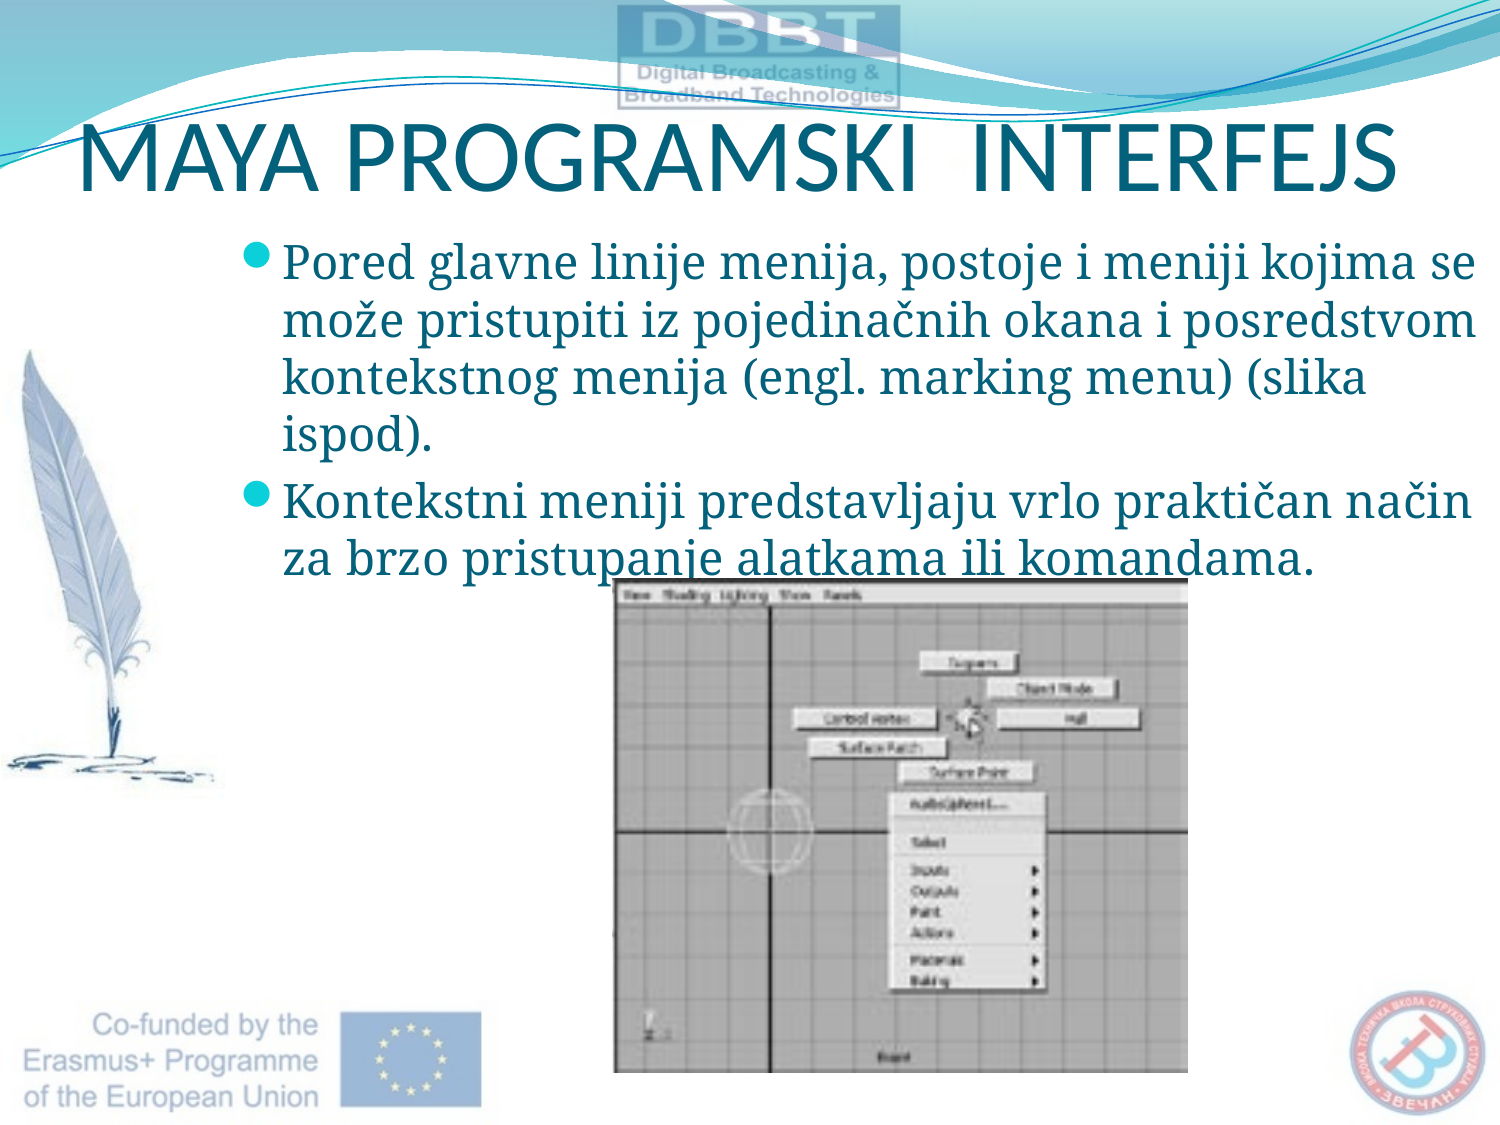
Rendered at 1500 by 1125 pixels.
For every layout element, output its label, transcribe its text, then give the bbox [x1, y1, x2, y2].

picture [612, 578, 1188, 1074]
picture [1, 349, 226, 799]
title MAYA PROGRAMSKI INTERFEJS [75, 78, 1425, 213]
list Pored glavne linije menija, postoje i meniji kojima se može pristupiti iz pojedinačnih okana i posredstvom kontekstnog menija (engl. marking menu) (slika ispod). Kontekstni meniji predstavljaju vrlo praktičan način za brzo pristupanje alatkama ili komandama. [225, 224, 1500, 600]
